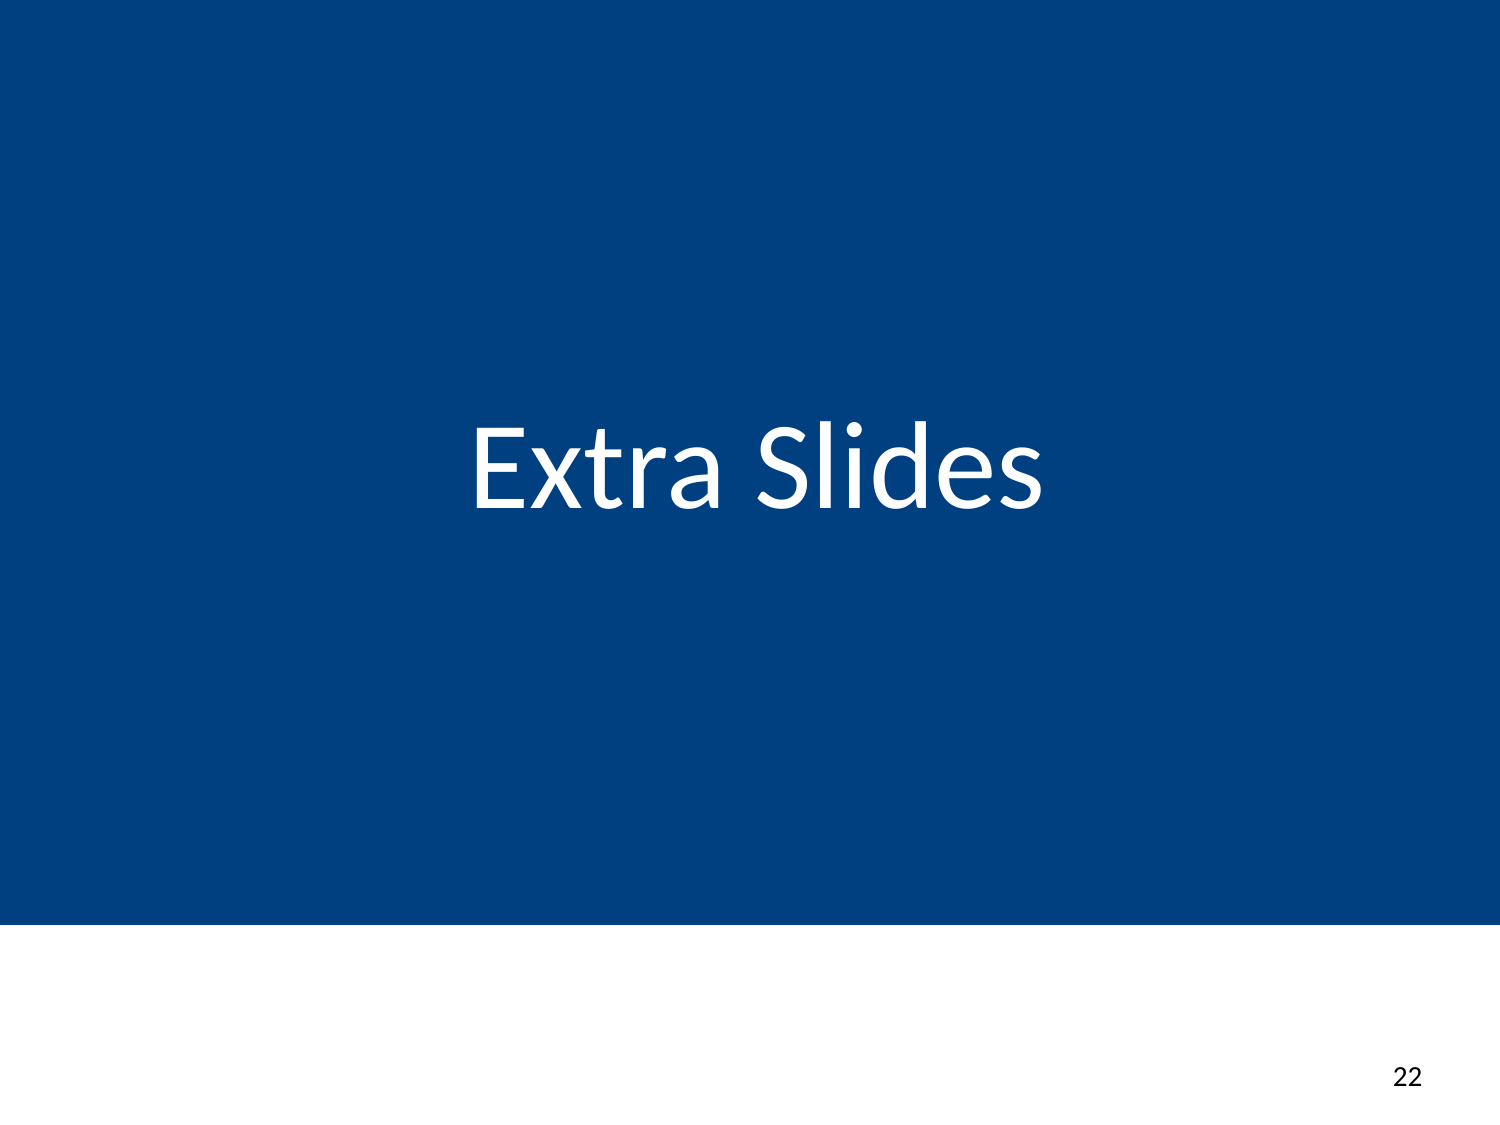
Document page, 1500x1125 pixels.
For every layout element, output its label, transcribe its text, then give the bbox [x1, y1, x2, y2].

text_box Extra Slides [0, 0, 1500, 925]
text_box [1401, 1015, 1432, 1091]
slide_number 22 [1074, 1024, 1438, 1101]
